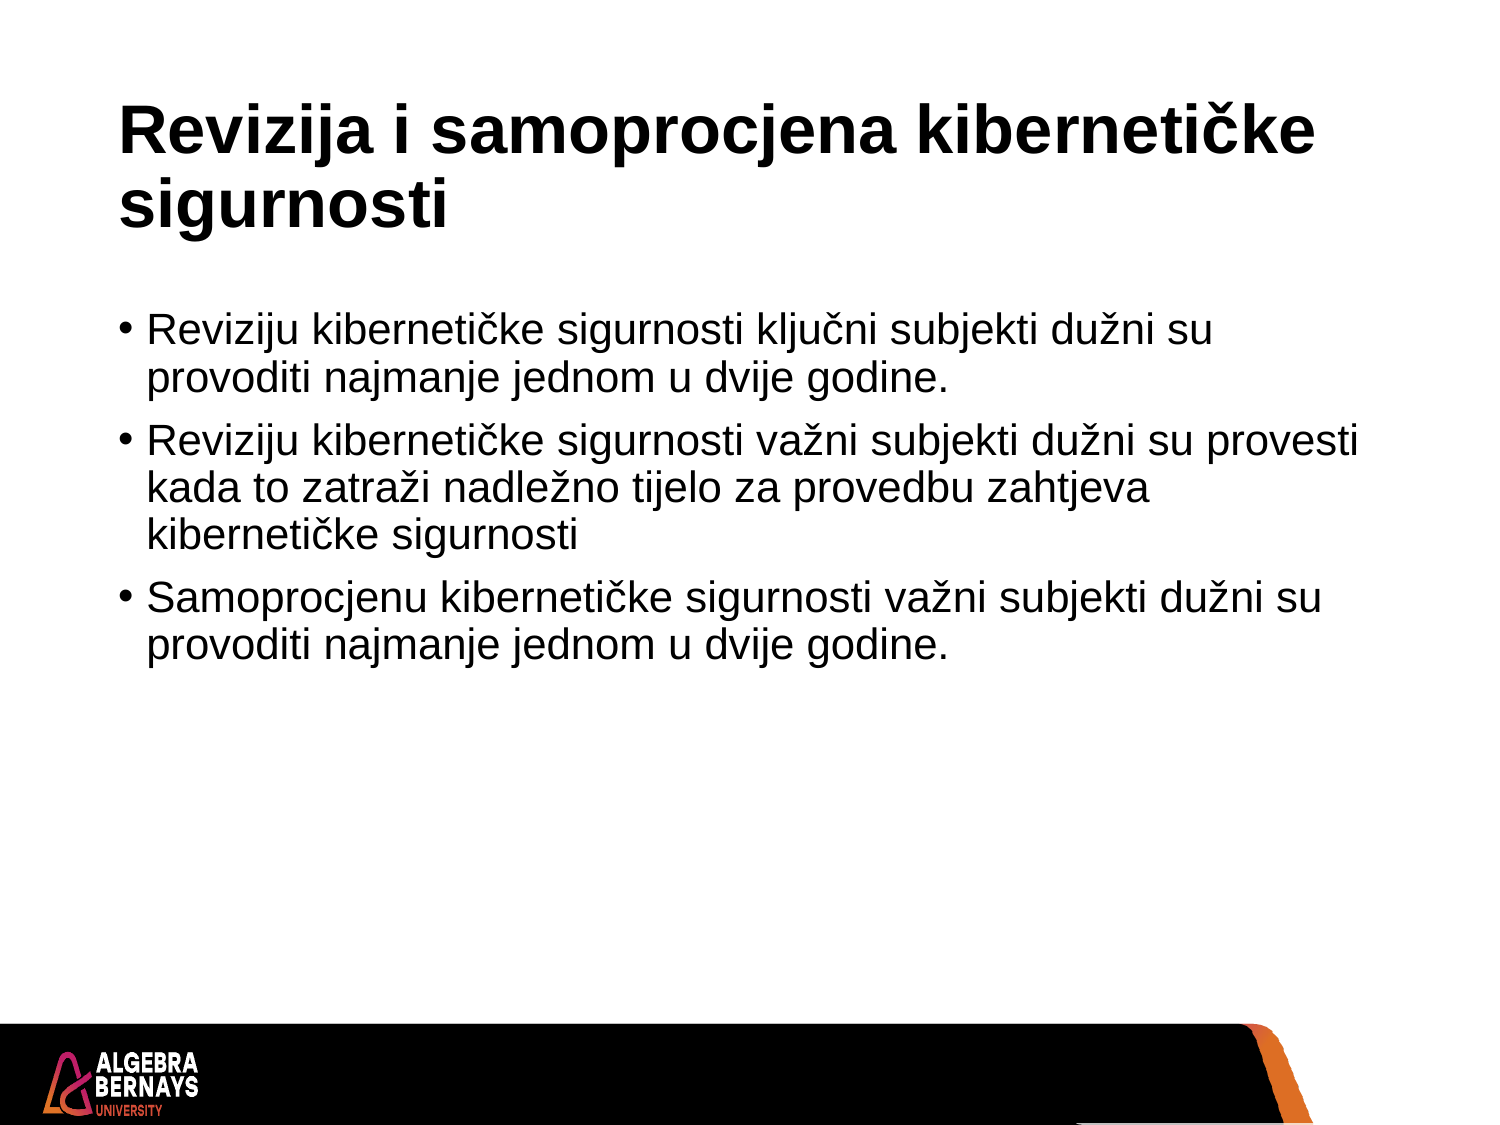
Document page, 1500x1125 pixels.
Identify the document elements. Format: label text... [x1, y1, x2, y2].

title Revizija i samoprocjena kibernetičke sigurnosti [103, 59, 1397, 278]
list Reviziju kibernetičke sigurnosti ključni subjekti dužni su provoditi najmanje jednom u dvije godine. Reviziju kibernetičke sigurnosti važni subjekti dužni su provesti kada to zatraži nadležno tijelo za provedbu zahtjeva kibernetičke sigurnosti Samoprocjenu kibernetičke sigurnosti važni subjekti dužni su provoditi najmanje jednom u dvije godine. [103, 299, 1397, 1014]
picture [0, 1023, 1468, 1125]
